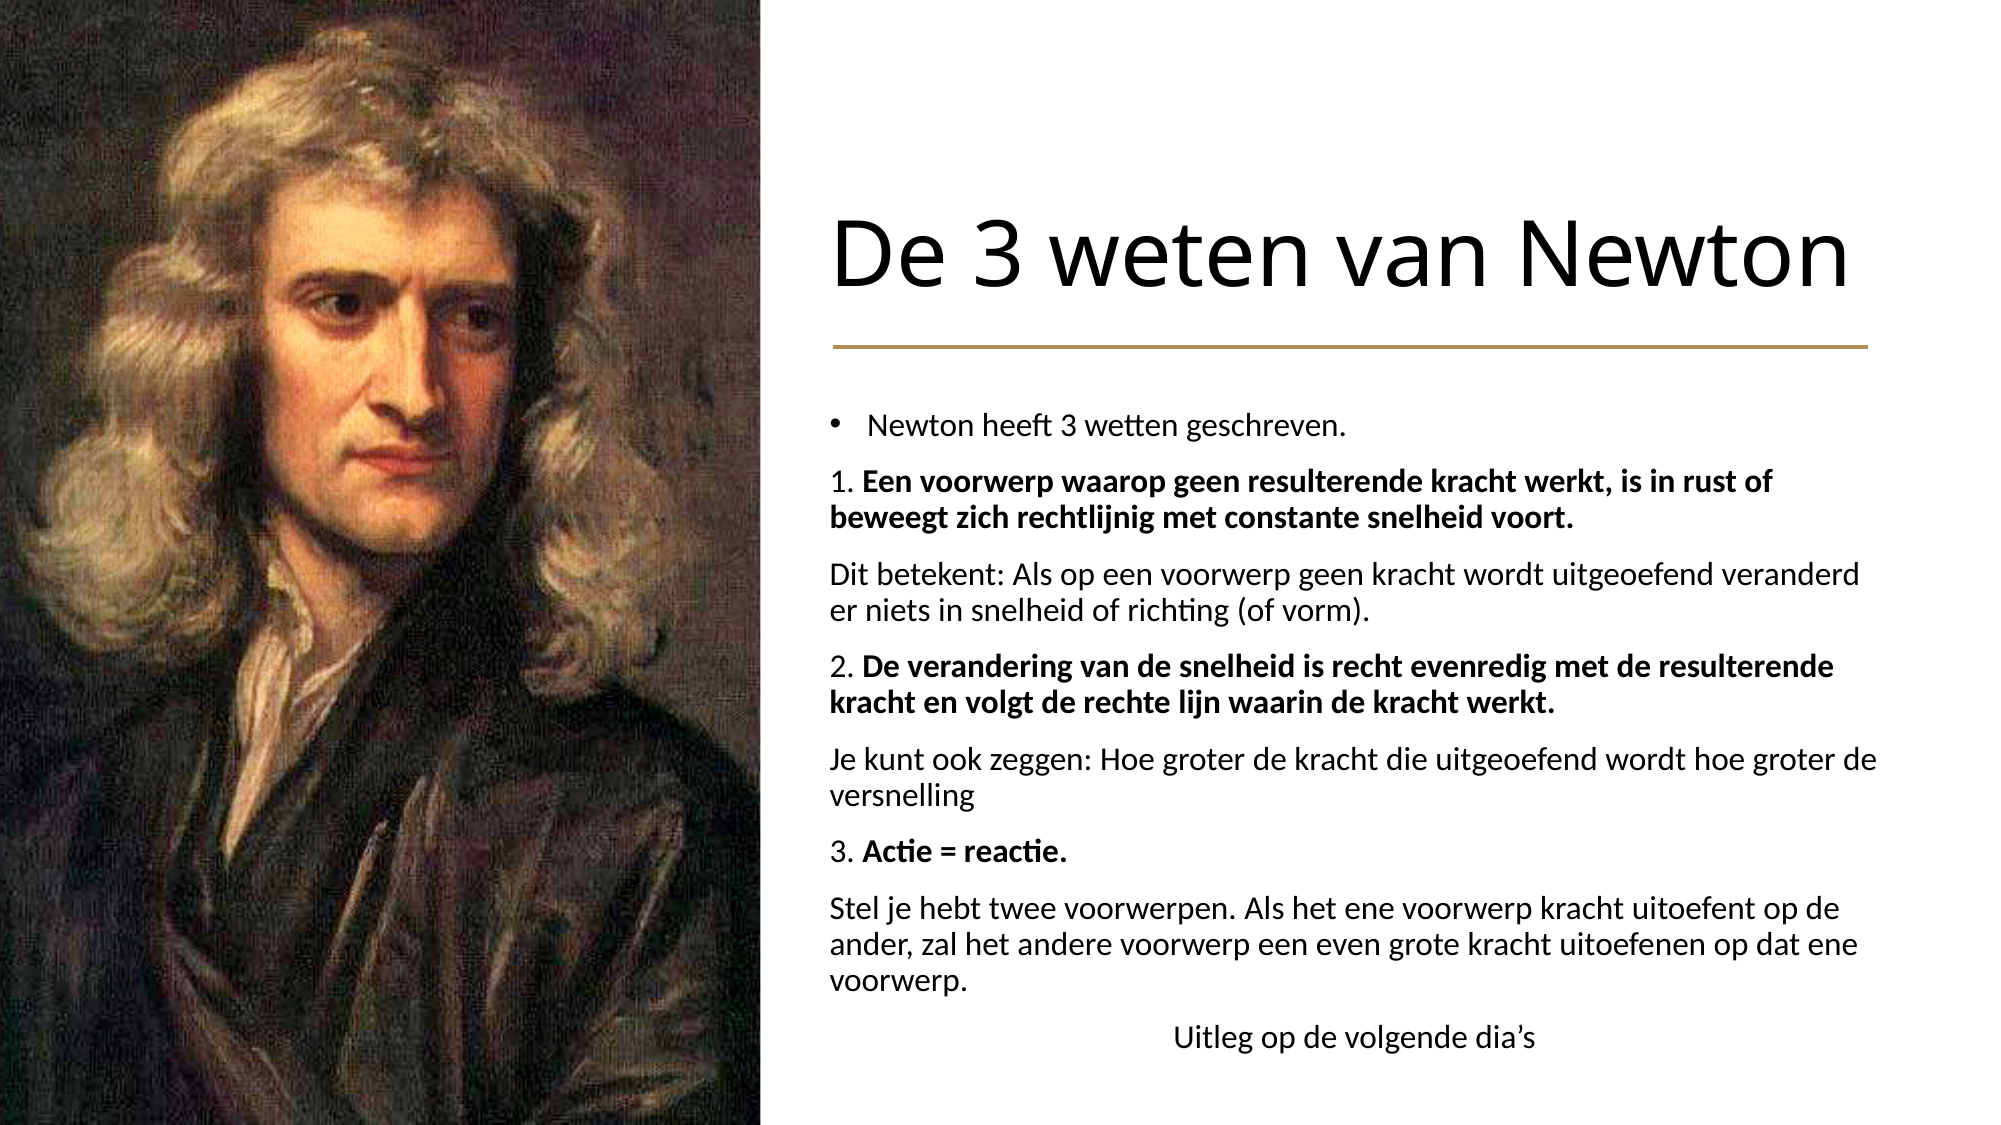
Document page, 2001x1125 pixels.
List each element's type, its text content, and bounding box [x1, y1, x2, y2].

list Newton heeft 3 wetten geschreven. 1. Een voorwerp waarop geen resulterende kracht werkt, is in rust of beweegt zich rechtlijnig met constante snelheid voort. Dit betekent: Als op een voorwerp geen kracht wordt uitgeoefend veranderd er niets in snelheid of richting (of vorm). 2. De verandering van de snelheid is recht evenredig met de resulterende kracht en volgt de rechte lijn waarin de kracht werkt. Je kunt ook zeggen: Hoe groter de kracht die uitgeoefend wordt hoe groter de versnelling 3. Actie = reactie. Stel je hebt twee voorwerpen. Als het ene voorwerp kracht uitoefent op de ander, zal het andere voorwerp een even grote kracht uitoefenen op dat ene voorwerp. Uitleg op de volgende dia’s [814, 399, 1895, 1076]
title De 3 weten van Newton [814, 103, 1895, 315]
picture [0, 0, 761, 1125]
